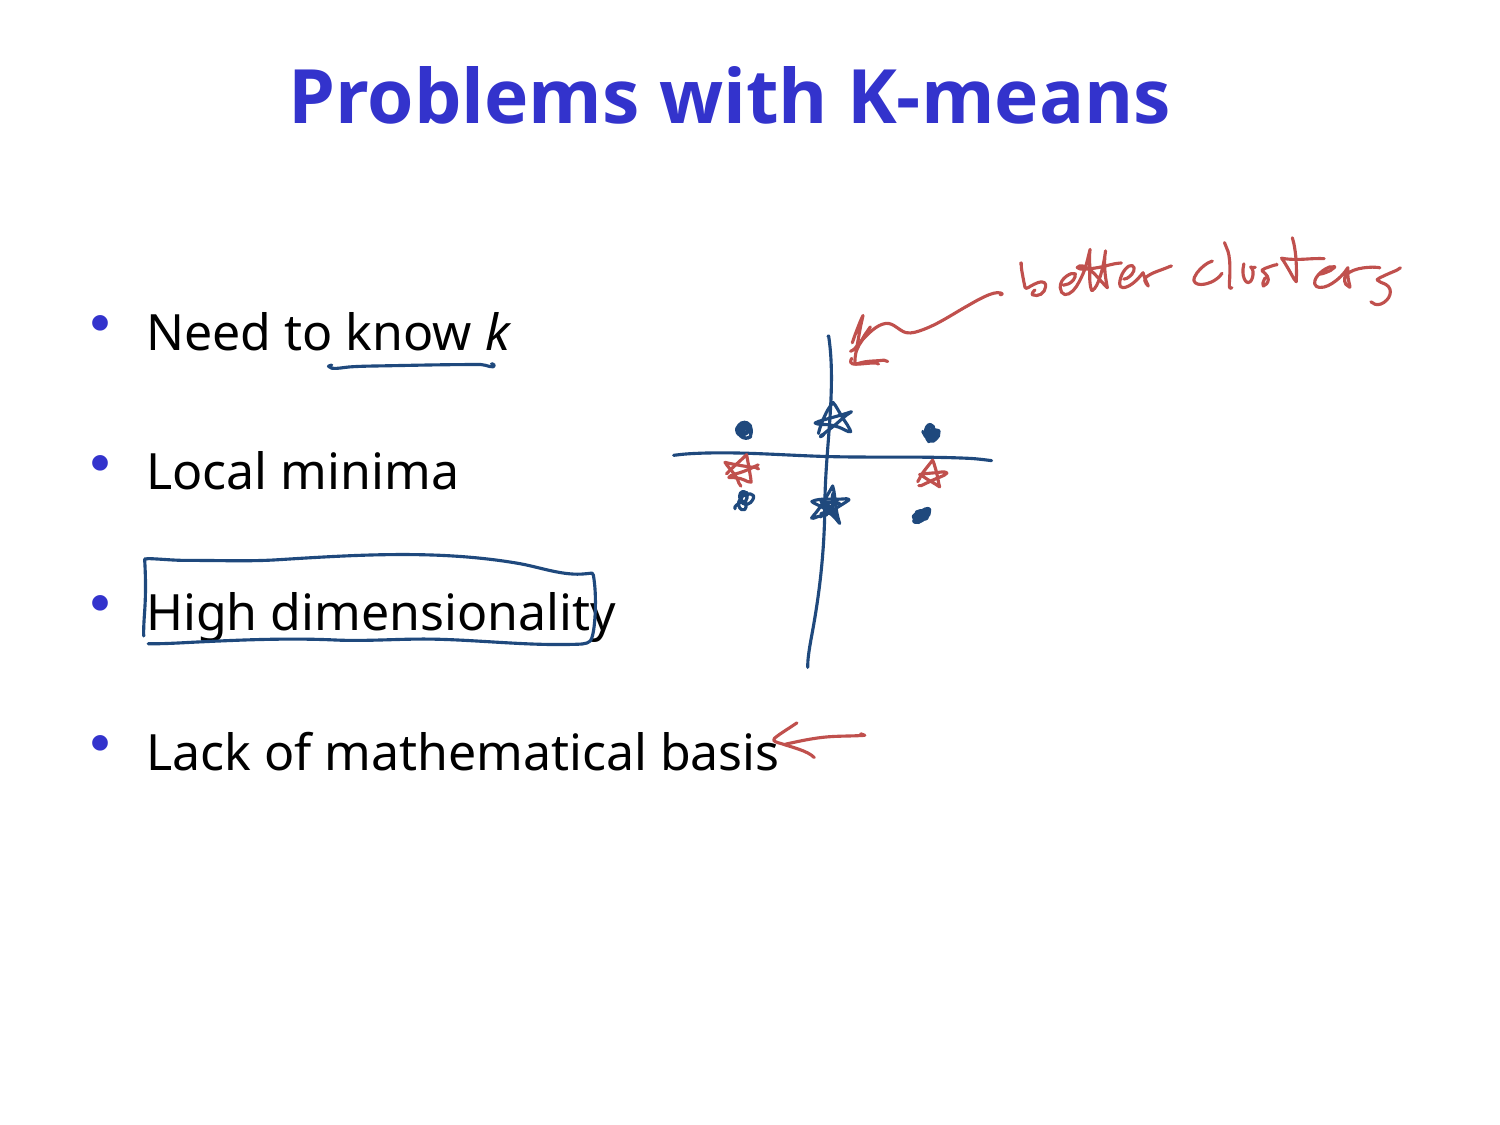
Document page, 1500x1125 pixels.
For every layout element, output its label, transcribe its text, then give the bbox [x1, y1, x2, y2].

list Need to know k Local minima High dimensionality Lack of mathematical basis [74, 262, 1426, 1006]
title Problems with K-means [92, 0, 1368, 188]
